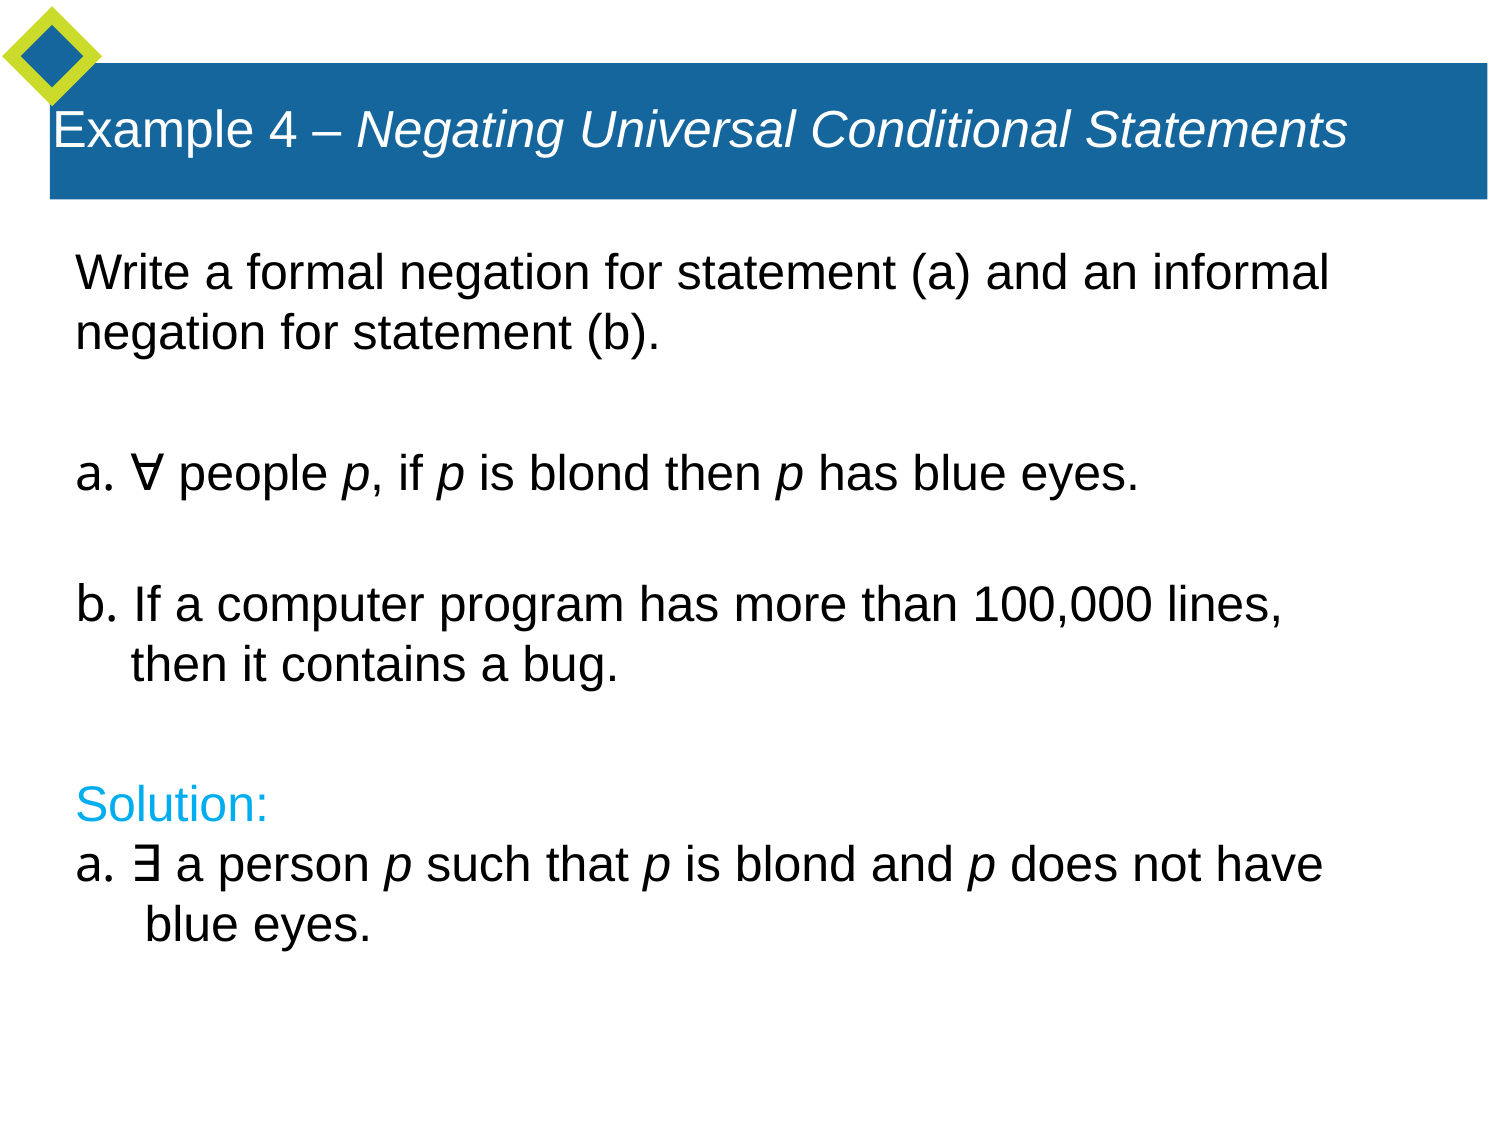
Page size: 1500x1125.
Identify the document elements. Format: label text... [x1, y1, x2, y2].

title Example 4 – Negating Universal Conditional Statements [52, 33, 1403, 221]
list Write a formal negation for statement (a) and an informal negation for statement (b). a. ∀ people p, if p is blond then p has blue eyes. b. If a computer program has more than 100,000 lines, then it contains a bug. Solution: a. ∃ a person p such that p is blond and p does not have blue eyes. [75, 239, 1425, 1103]
